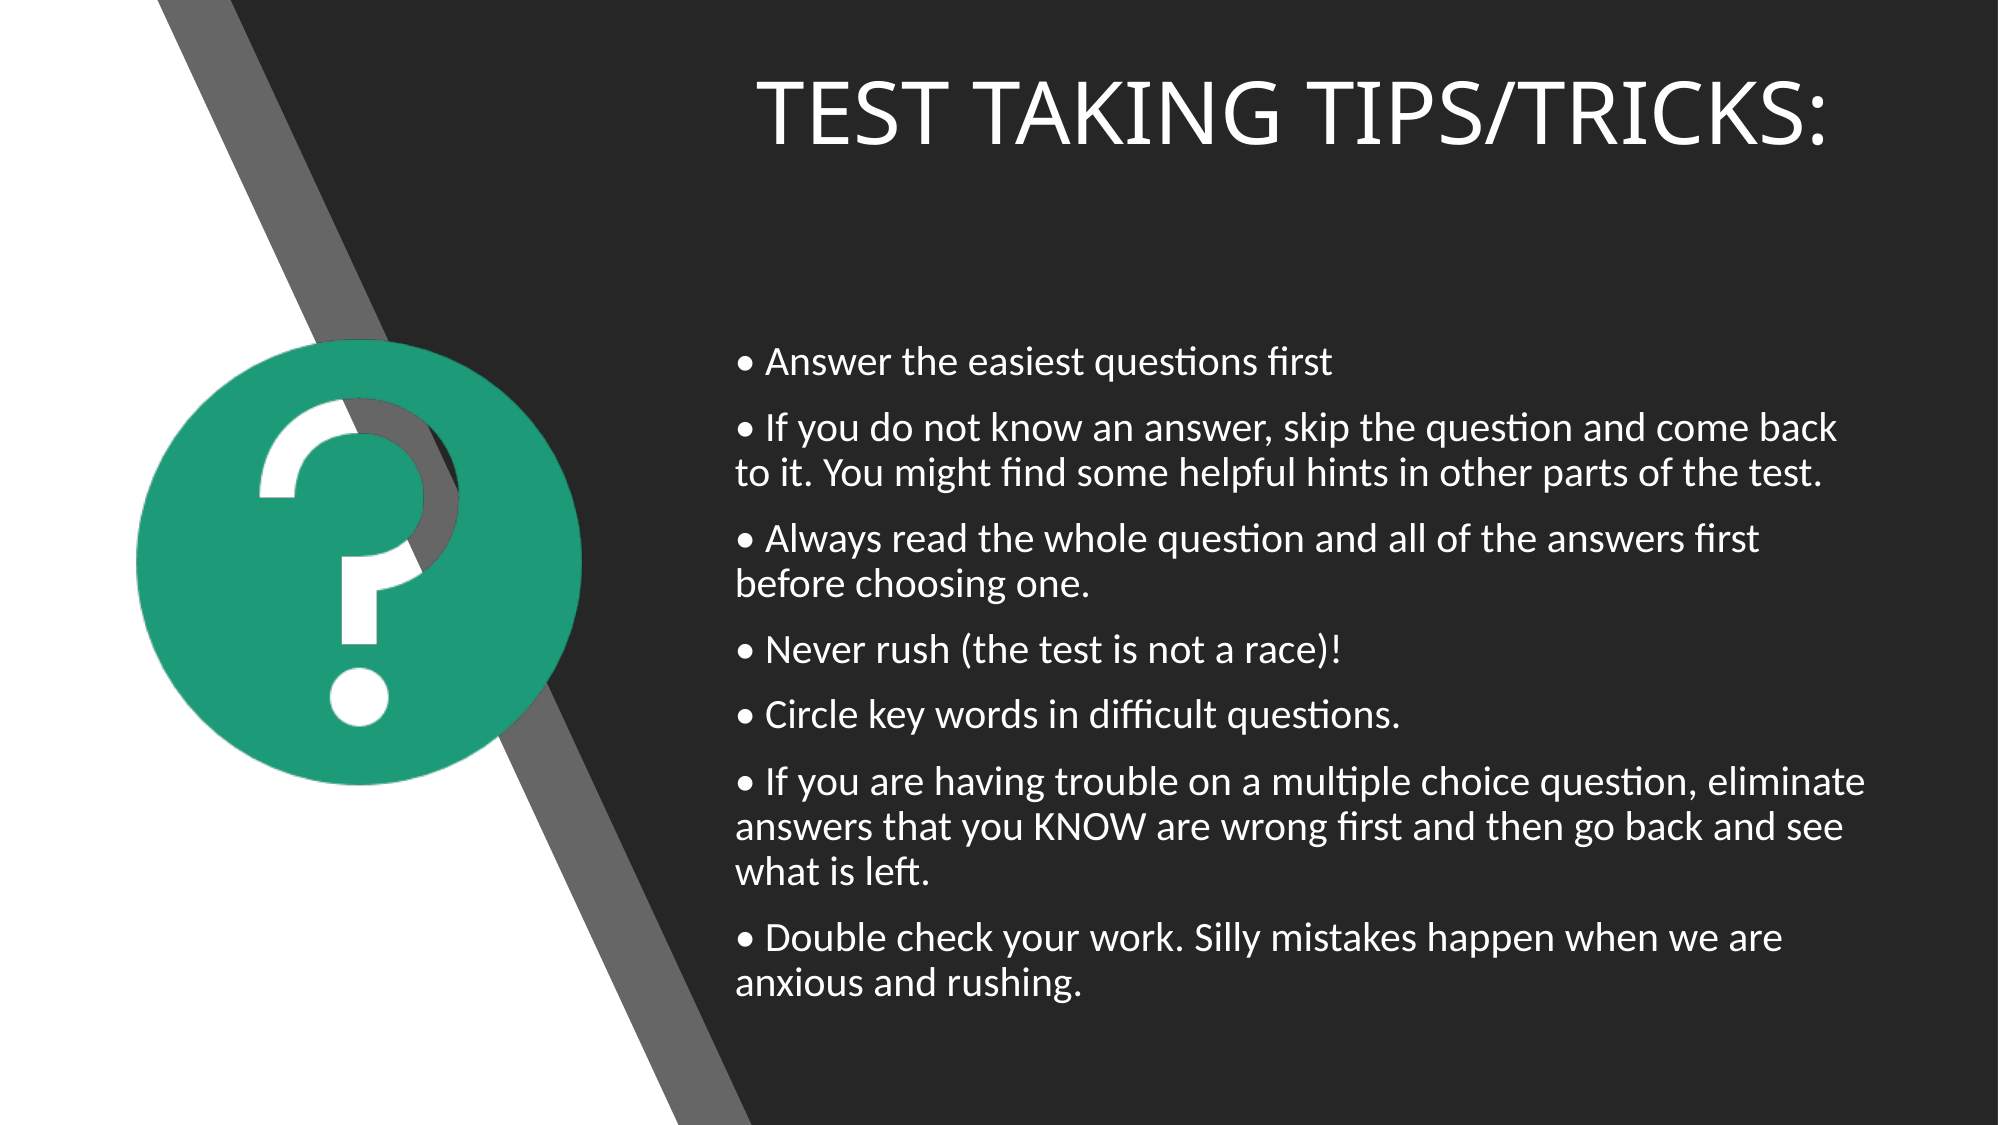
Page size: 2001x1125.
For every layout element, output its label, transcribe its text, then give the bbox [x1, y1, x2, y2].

title TEST TAKING TIPS/TRICKS: [719, 59, 1895, 278]
picture [78, 281, 641, 844]
text_box [156, 0, 359, 281]
text_box [229, 0, 1999, 1125]
list • Answer the easiest questions first • If you do not know an answer, skip the question and come back to it. You might find some helpful hints in other parts of the test. • Always read the whole question and all of the answers first before choosing one. • Never rush (the test is not a race)! • Circle key words in difficult questions. • If you are having trouble on a multiple choice question, eliminate answers that you KNOW are wrong first and then go back and see what is left. • Double check your work. Silly mistakes happen when we are anxious and rushing. [719, 331, 1895, 1014]
text_box [547, 844, 750, 1125]
